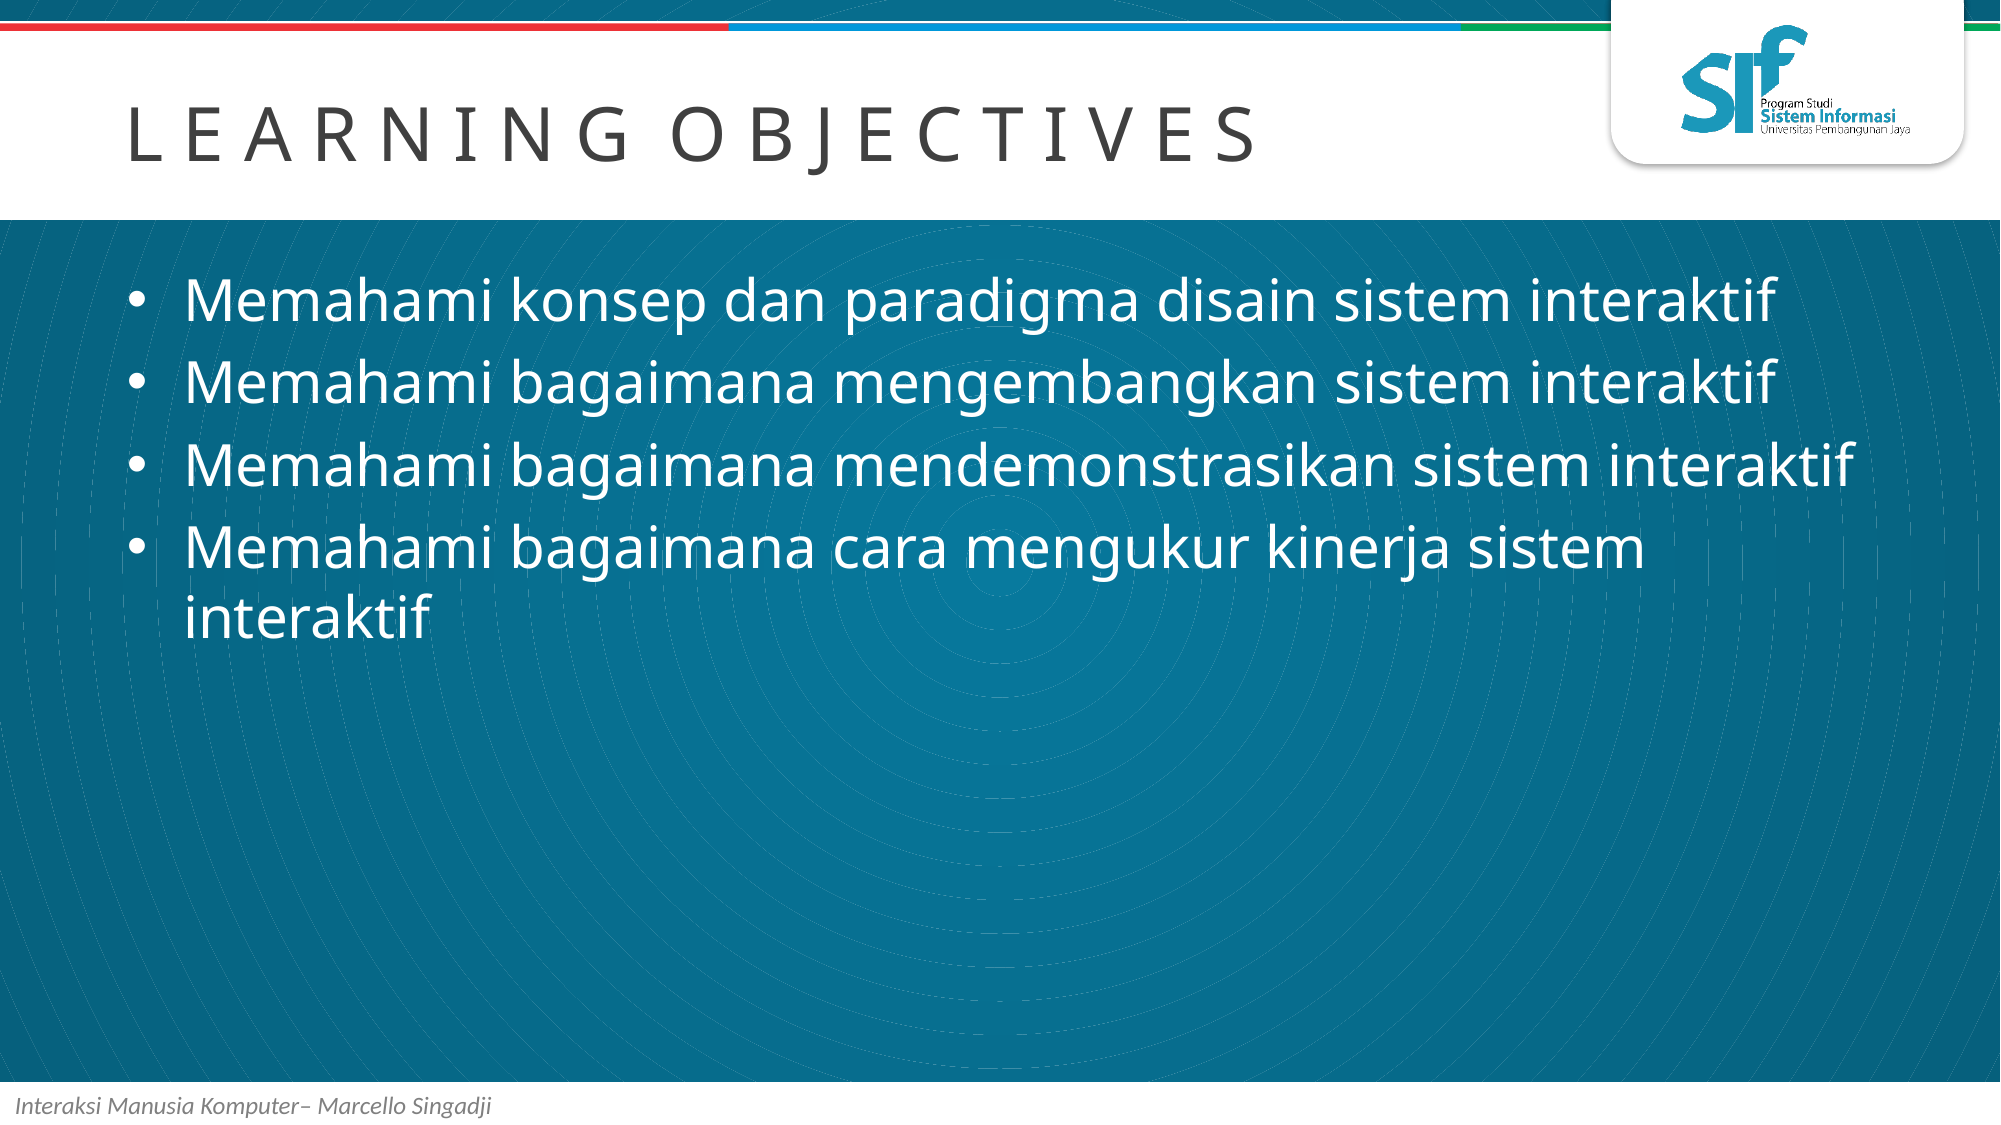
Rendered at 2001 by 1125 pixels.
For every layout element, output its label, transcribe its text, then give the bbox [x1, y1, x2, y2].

list Memahami konsep dan paradigma disain sistem interaktif Memahami bagaimana mengembangkan sistem interaktif Memahami bagaimana mendemonstrasikan sistem interaktif Memahami bagaimana cara mengukur kinerja sistem interaktif [112, 255, 1890, 1047]
picture [1681, 25, 1910, 136]
title L E A R N I N G O B J E C T I V E S [109, 42, 1536, 220]
